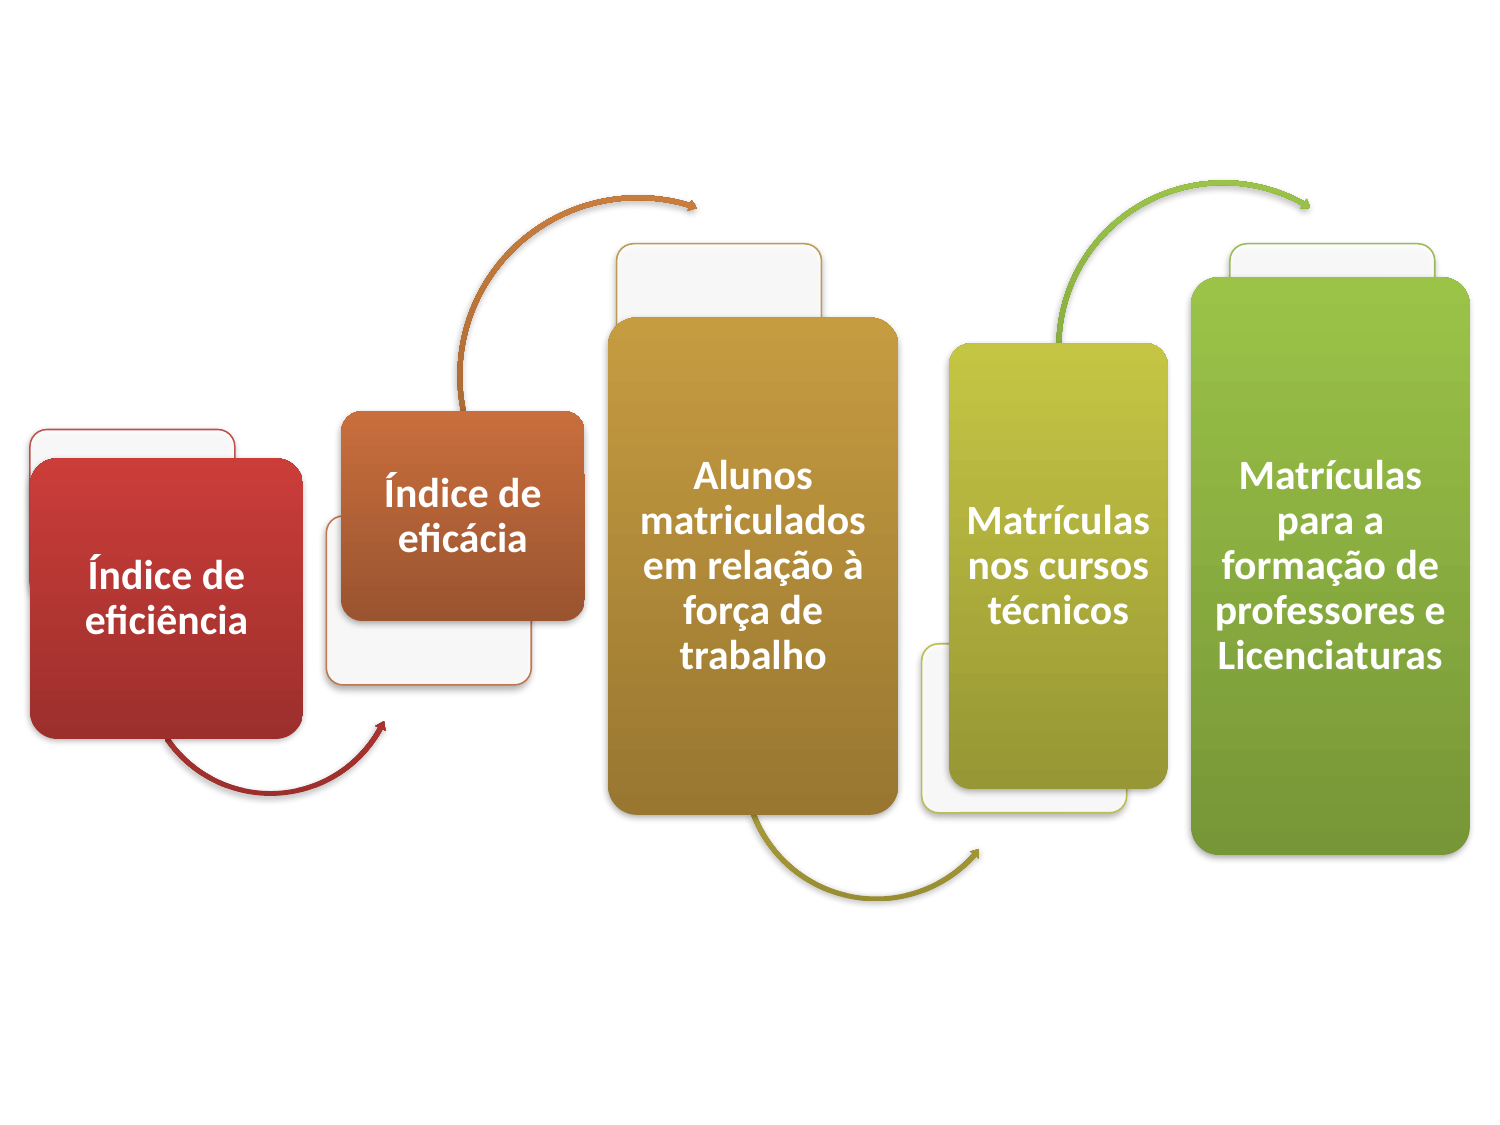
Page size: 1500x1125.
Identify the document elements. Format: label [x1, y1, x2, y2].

text_box [29, 30, 1471, 1102]
